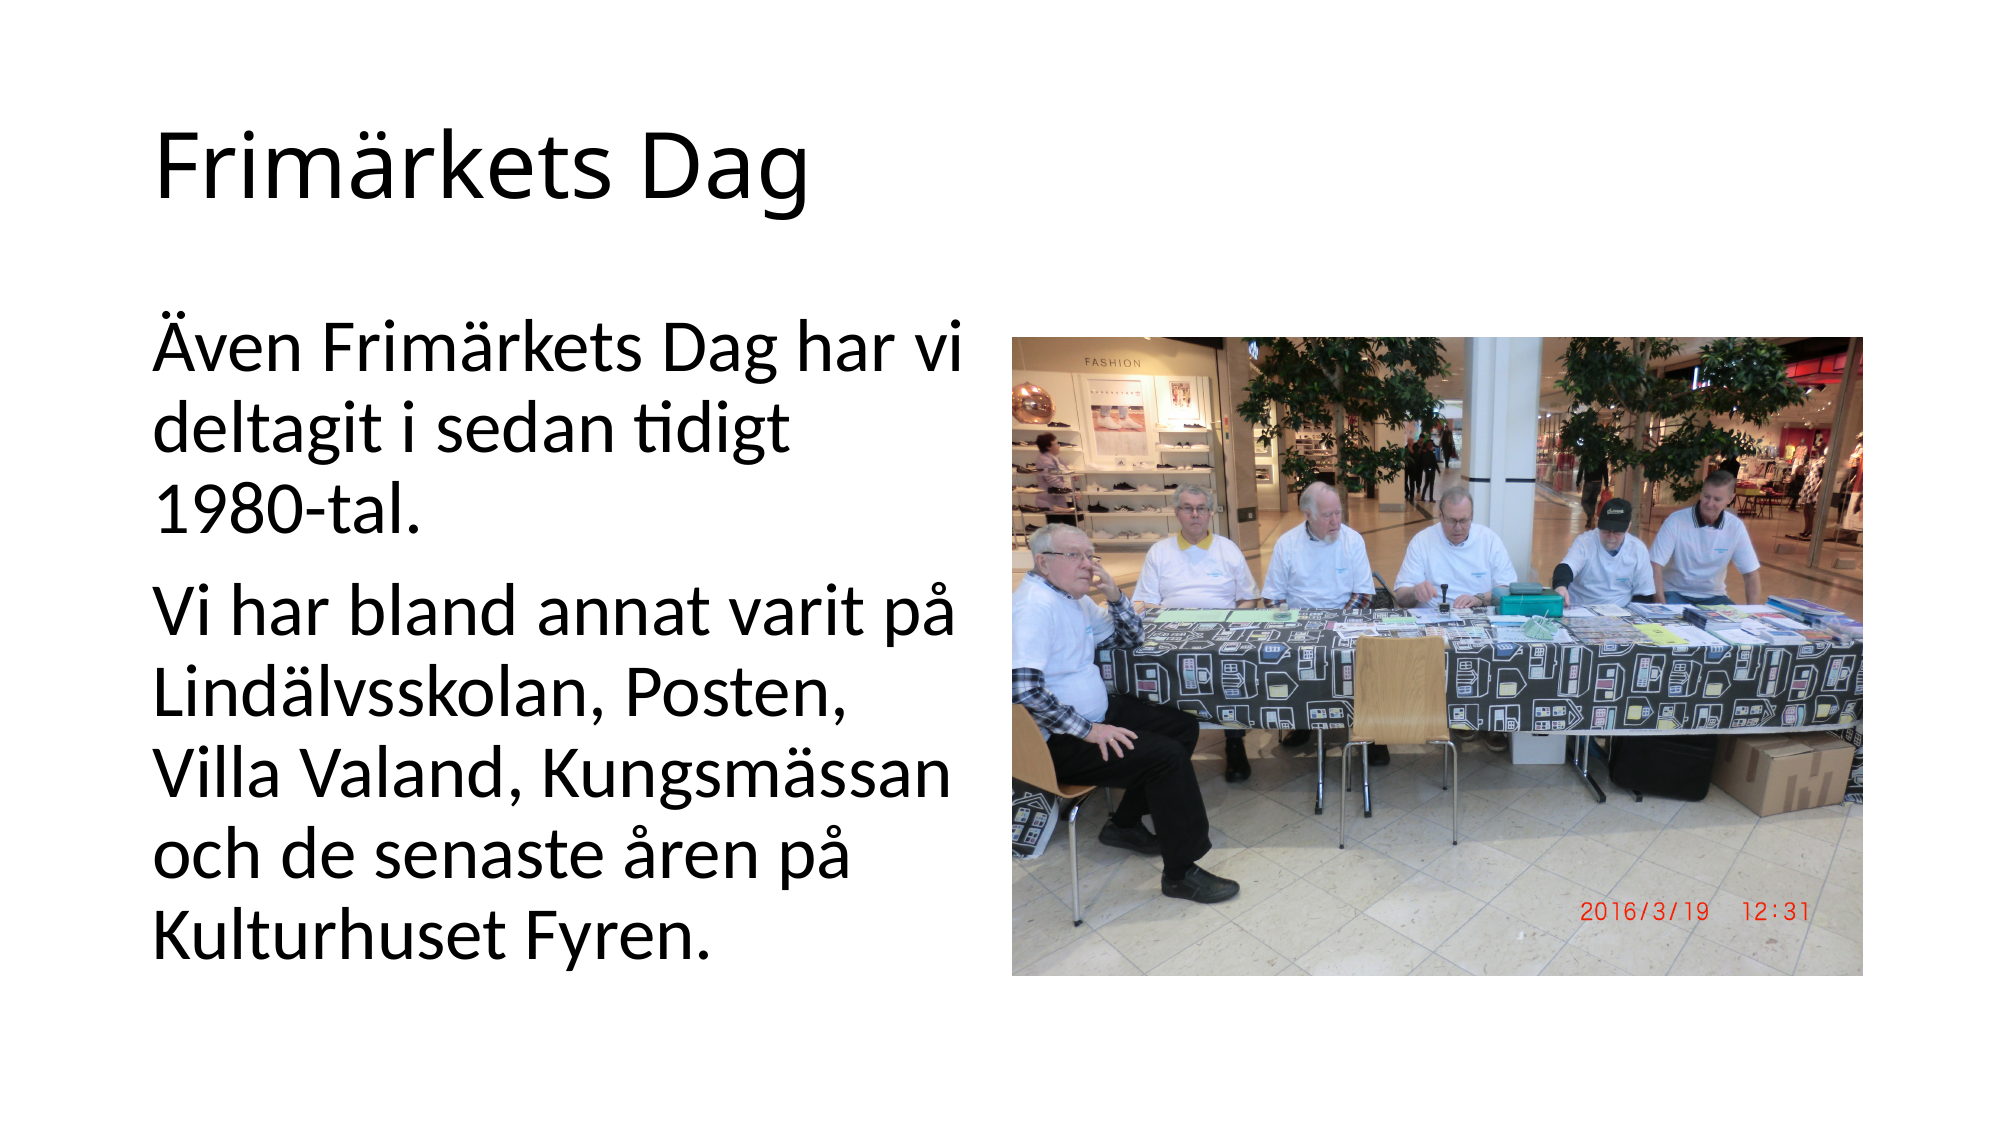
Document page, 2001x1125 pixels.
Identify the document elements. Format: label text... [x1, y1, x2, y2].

title Frimärkets Dag [137, 59, 1863, 278]
list Även Frimärkets Dag har vi deltagit i sedan tidigt 1980-tal. Vi har bland annat varit på Lindälvsskolan, Posten, Villa Valand, Kungsmässan och de senaste åren på Kulturhuset Fyren. [137, 299, 988, 1014]
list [1012, 337, 1863, 976]
